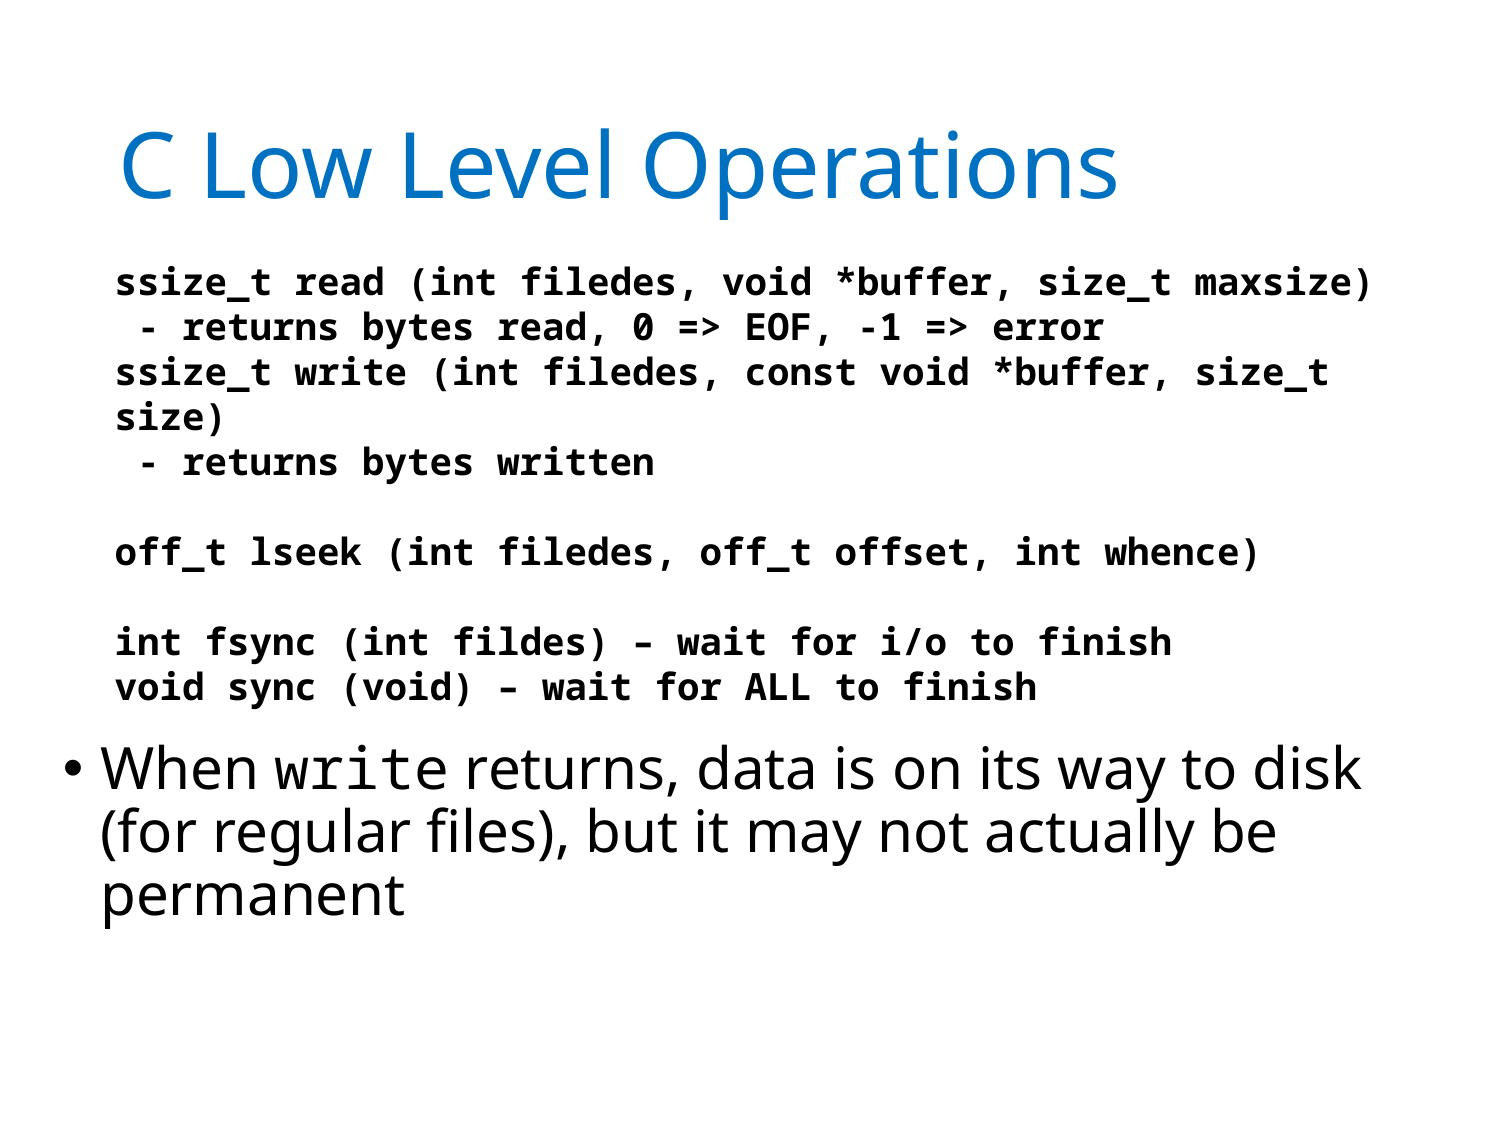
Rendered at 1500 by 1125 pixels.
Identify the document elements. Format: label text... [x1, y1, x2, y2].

text_box ssize_t read (int filedes, void *buffer, size_t maxsize) - returns bytes read, 0 => EOF, -1 => error ssize_t write (int filedes, const void *buffer, size_t size) - returns bytes written off_t lseek (int filedes, off_t offset, int whence) int fsync (int fildes) – wait for i/o to finish void sync (void) – wait for ALL to finish [99, 250, 1449, 716]
title C Low Level Operations [103, 59, 1397, 250]
list When write returns, data is on its way to disk (for regular files), but it may not actually be permanent [47, 731, 1398, 1015]
